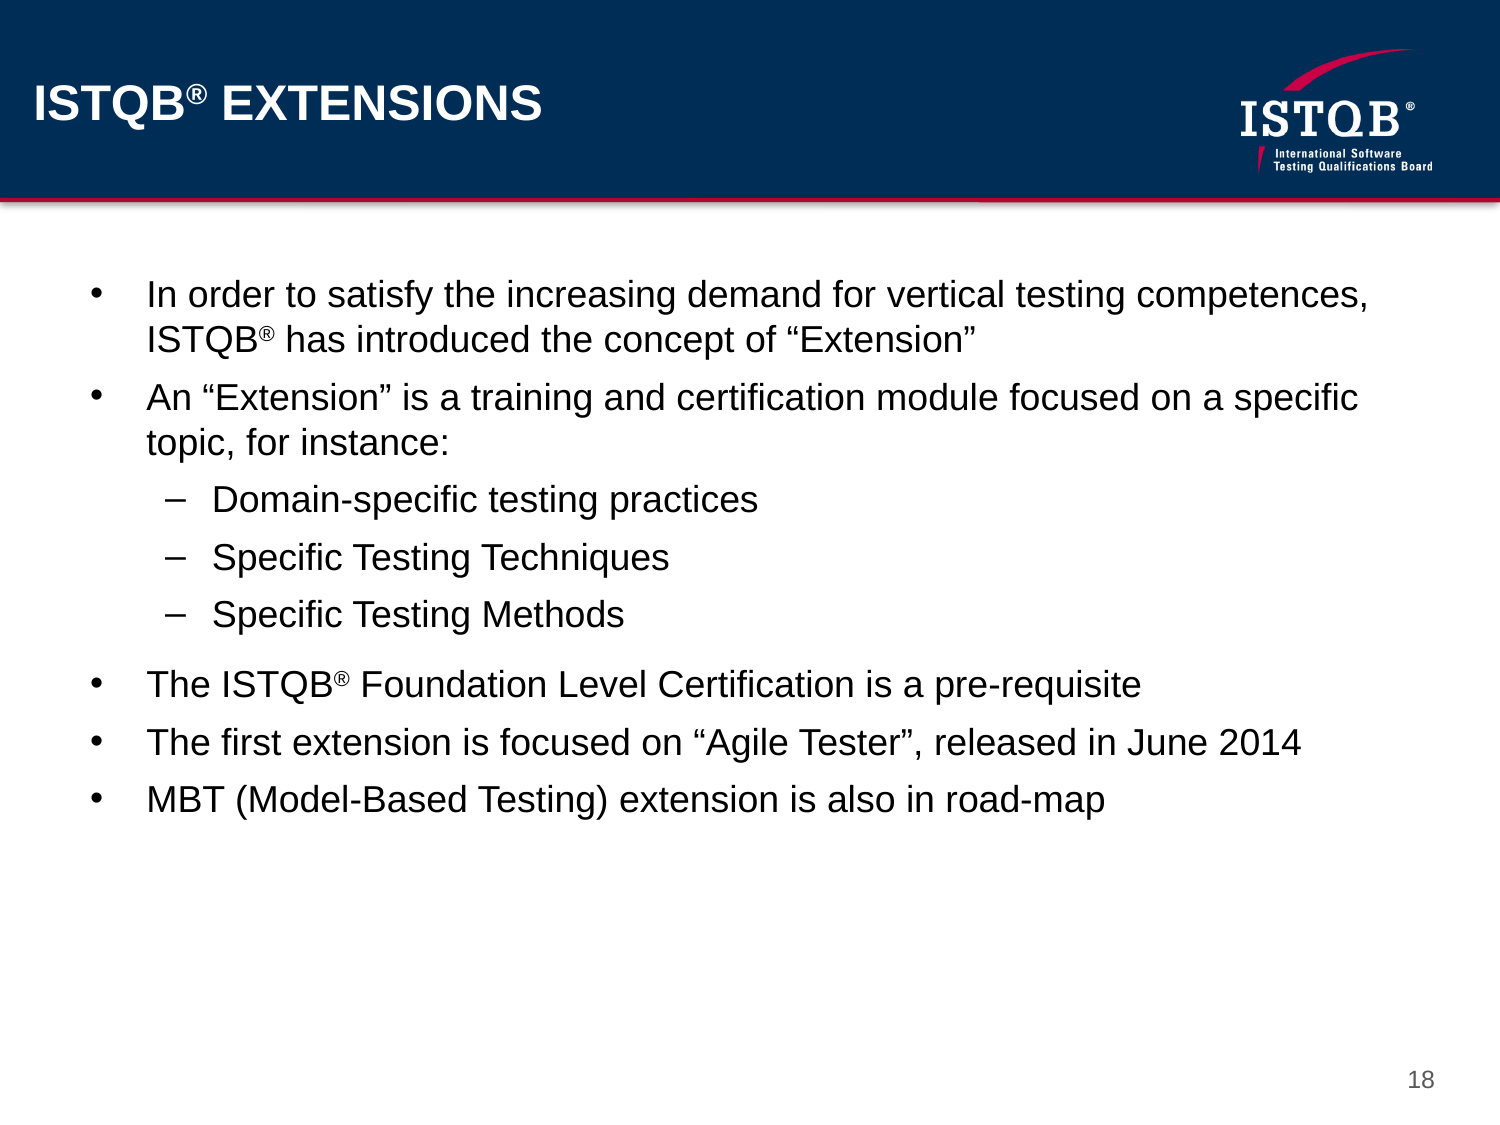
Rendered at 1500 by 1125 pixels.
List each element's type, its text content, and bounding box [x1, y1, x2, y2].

picture [1369, 49, 1432, 175]
title ISTQB® EXTENSIONS [18, 6, 1369, 194]
list In order to satisfy the increasing demand for vertical testing competences, ISTQB® has introduced the concept of “Extension” An “Extension” is a training and certification module focused on a specific topic, for instance: Domain-specific testing practices Specific Testing Techniques Specific Testing Methods The ISTQB® Foundation Level Certification is a pre-requisite The first extension is focused on “Agile Tester”, released in June 2014 MBT (Model-Based Testing) extension is also in road-map [75, 262, 1425, 1005]
